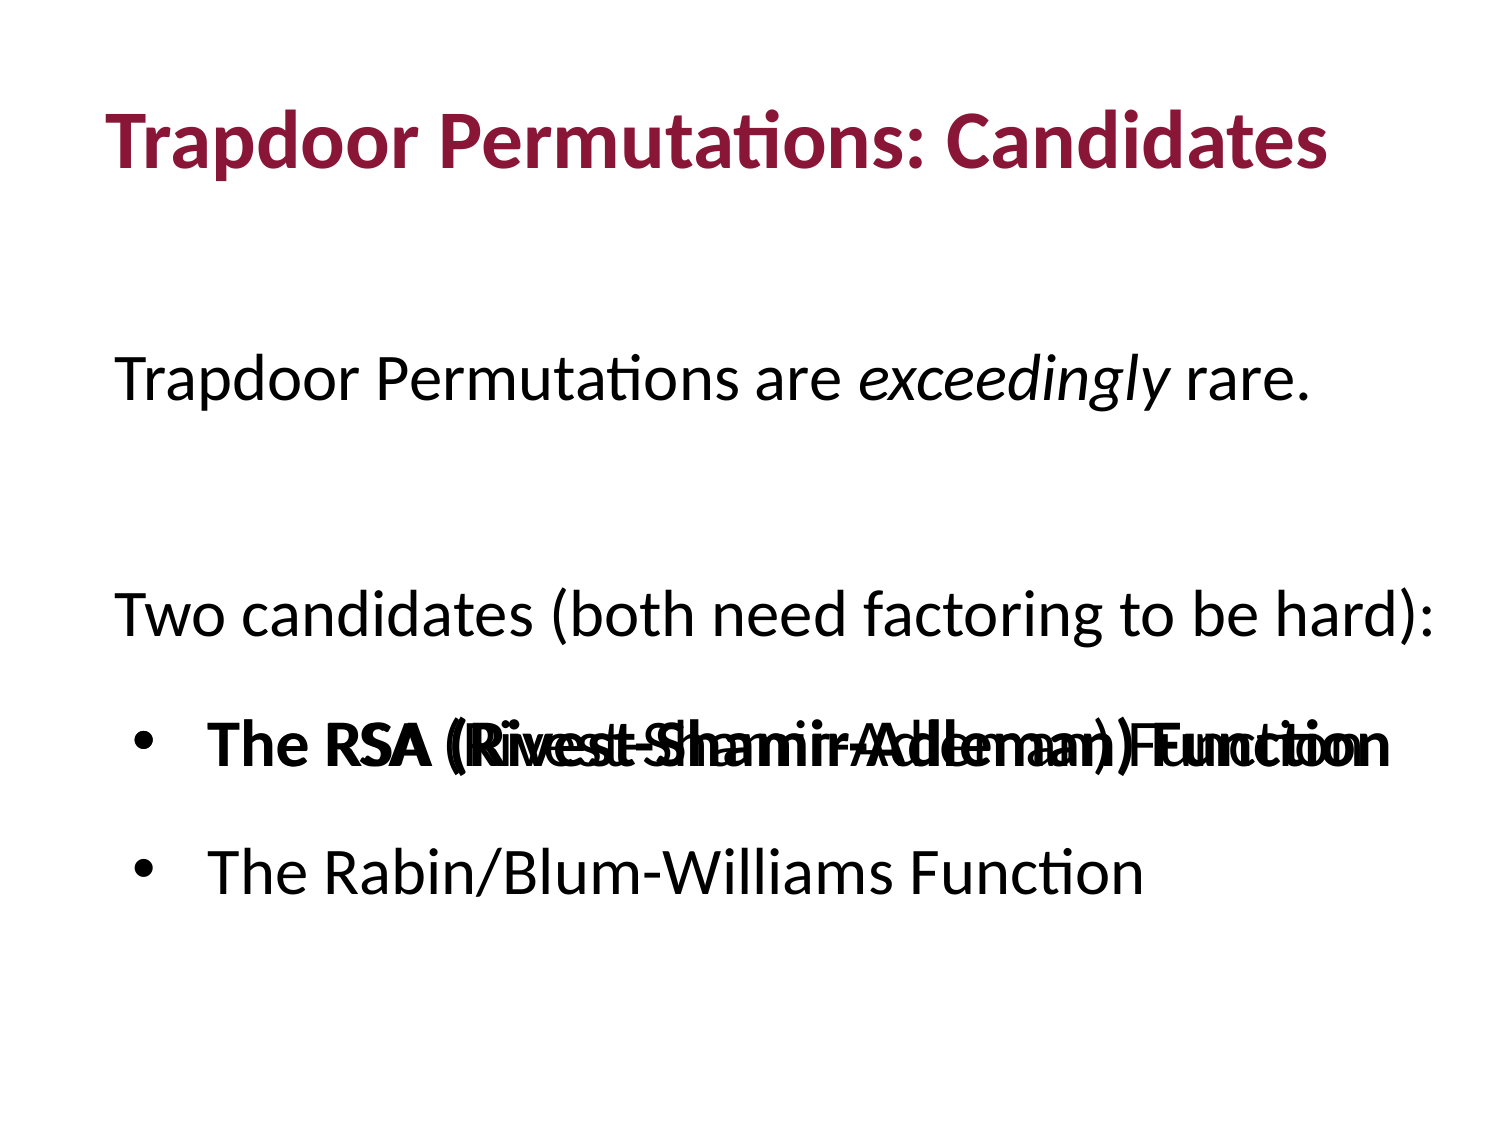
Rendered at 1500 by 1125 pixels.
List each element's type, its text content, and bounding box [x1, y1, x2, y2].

text_box Two candidates (both need factoring to be hard): [100, 562, 1500, 658]
text_box Trapdoor Permutations: Candidates [3, 78, 1433, 208]
text_box The RSA (Rivest-Shamir-Adleman) Function [118, 692, 1500, 788]
text_box Trapdoor Permutations are exceedingly rare. [100, 326, 1408, 421]
text_box The Rabin/Blum-Williams Function [118, 820, 1500, 915]
